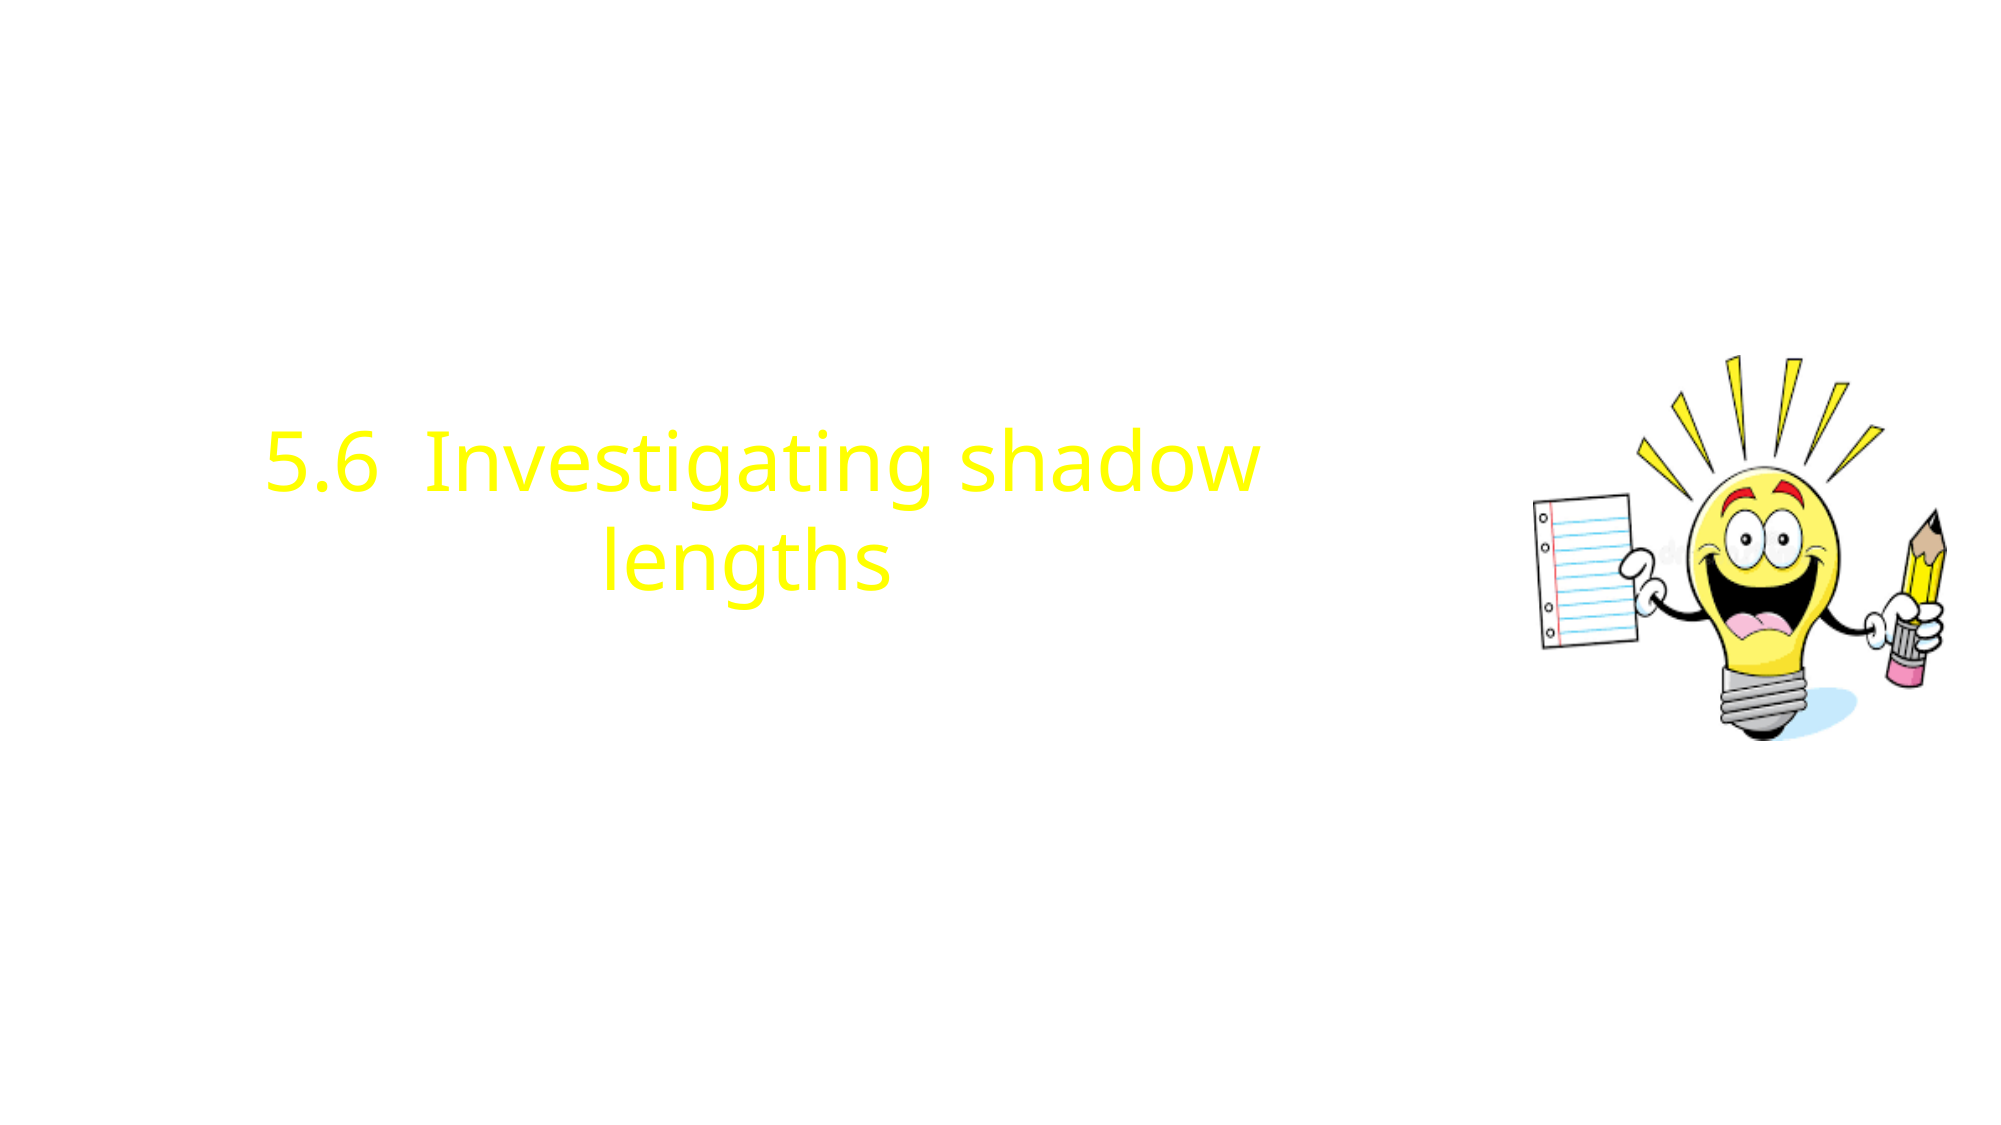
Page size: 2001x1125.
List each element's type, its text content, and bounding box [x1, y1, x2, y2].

title 5.6 Investigating shadow lengths [118, 244, 1376, 767]
picture [1533, 355, 1947, 741]
